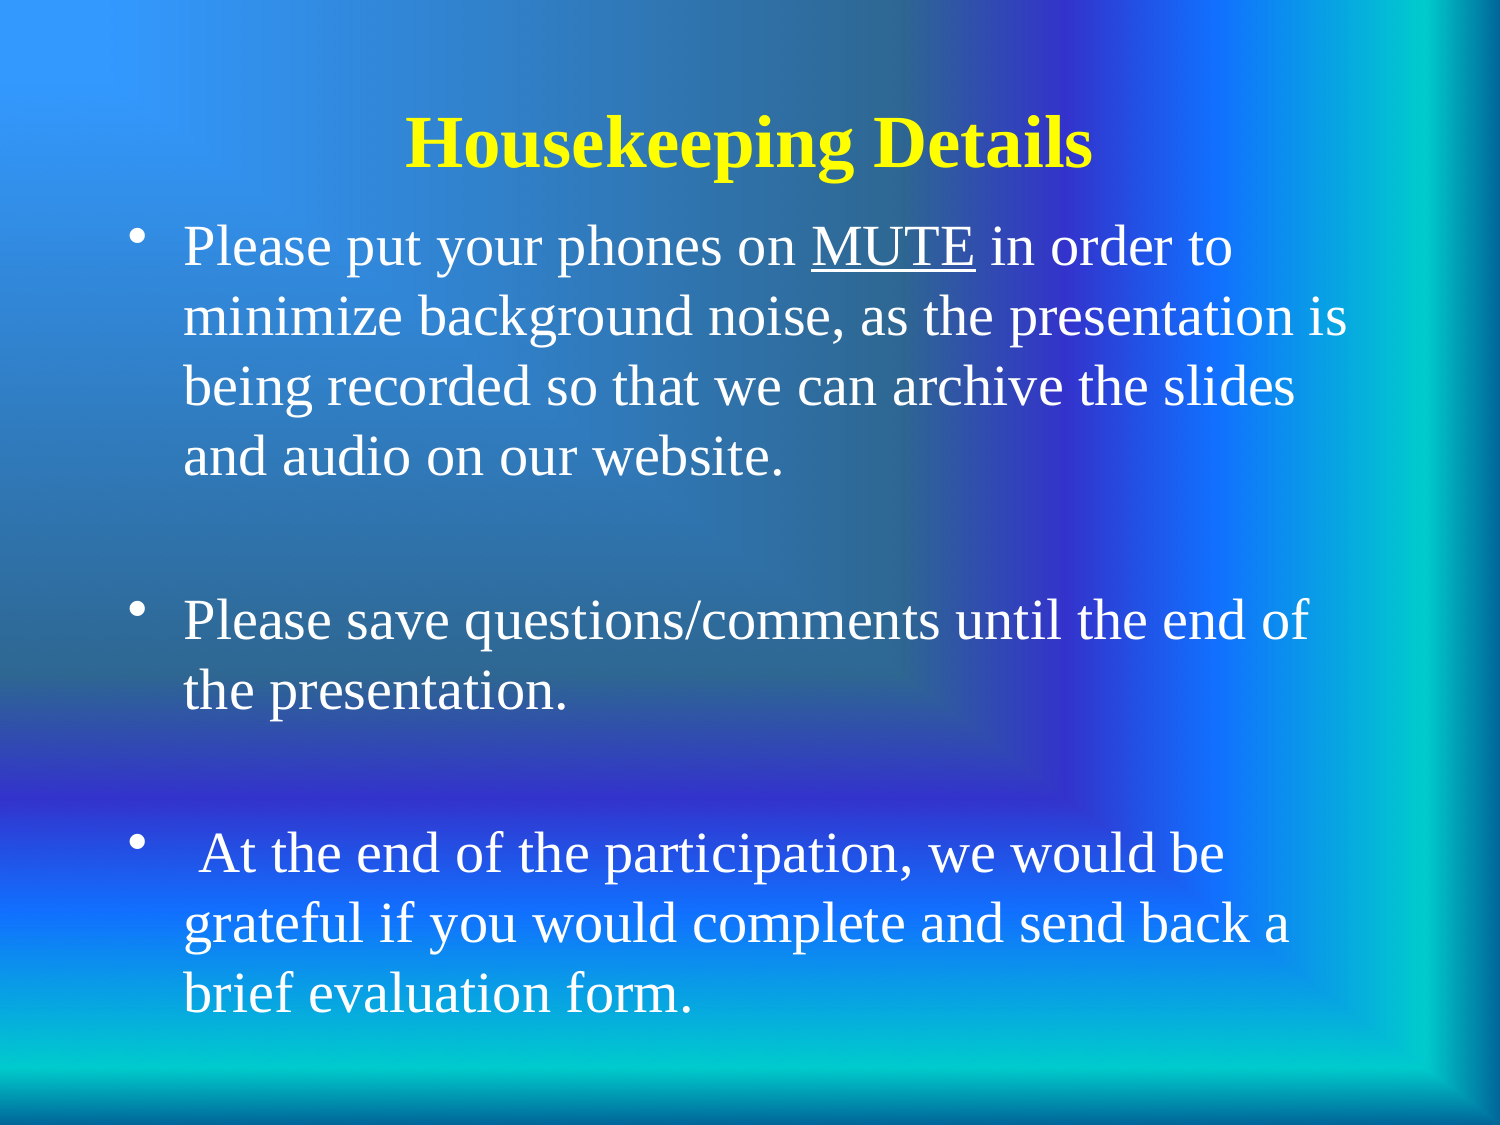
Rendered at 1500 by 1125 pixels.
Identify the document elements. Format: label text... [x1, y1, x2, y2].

picture [238, 1000, 242, 1011]
picture [187, 1000, 209, 1012]
picture [0, 0, 1472, 1103]
picture [343, 1000, 354, 1012]
picture [437, 1000, 448, 1012]
picture [395, 1000, 399, 1011]
list Please put your phones on MUTE in order to minimize background noise, as the presentation is being recorded so that we can archive the slides and audio on our website. Please save questions/comments until the end of the presentation. At the end of the participation, we would be grateful if you would complete and send back a brief evaluation form. [112, 200, 1388, 1000]
picture [572, 1000, 576, 1011]
picture [619, 1000, 623, 1011]
picture [423, 1000, 429, 1011]
picture [410, 1000, 422, 1012]
picture [527, 1000, 531, 1011]
picture [482, 1000, 486, 1011]
picture [311, 1000, 329, 1012]
picture [654, 1000, 658, 1011]
picture [465, 1000, 475, 1012]
picture [281, 1000, 285, 1011]
picture [638, 1000, 642, 1011]
picture [378, 1000, 384, 1011]
picture [0, 0, 1310, 981]
picture [495, 1000, 518, 1012]
picture [588, 1000, 611, 1012]
picture [217, 1000, 221, 1011]
picture [366, 1000, 377, 1012]
picture [251, 1000, 269, 1012]
title Housekeeping Details [112, 75, 1388, 200]
picture [449, 1000, 455, 1011]
